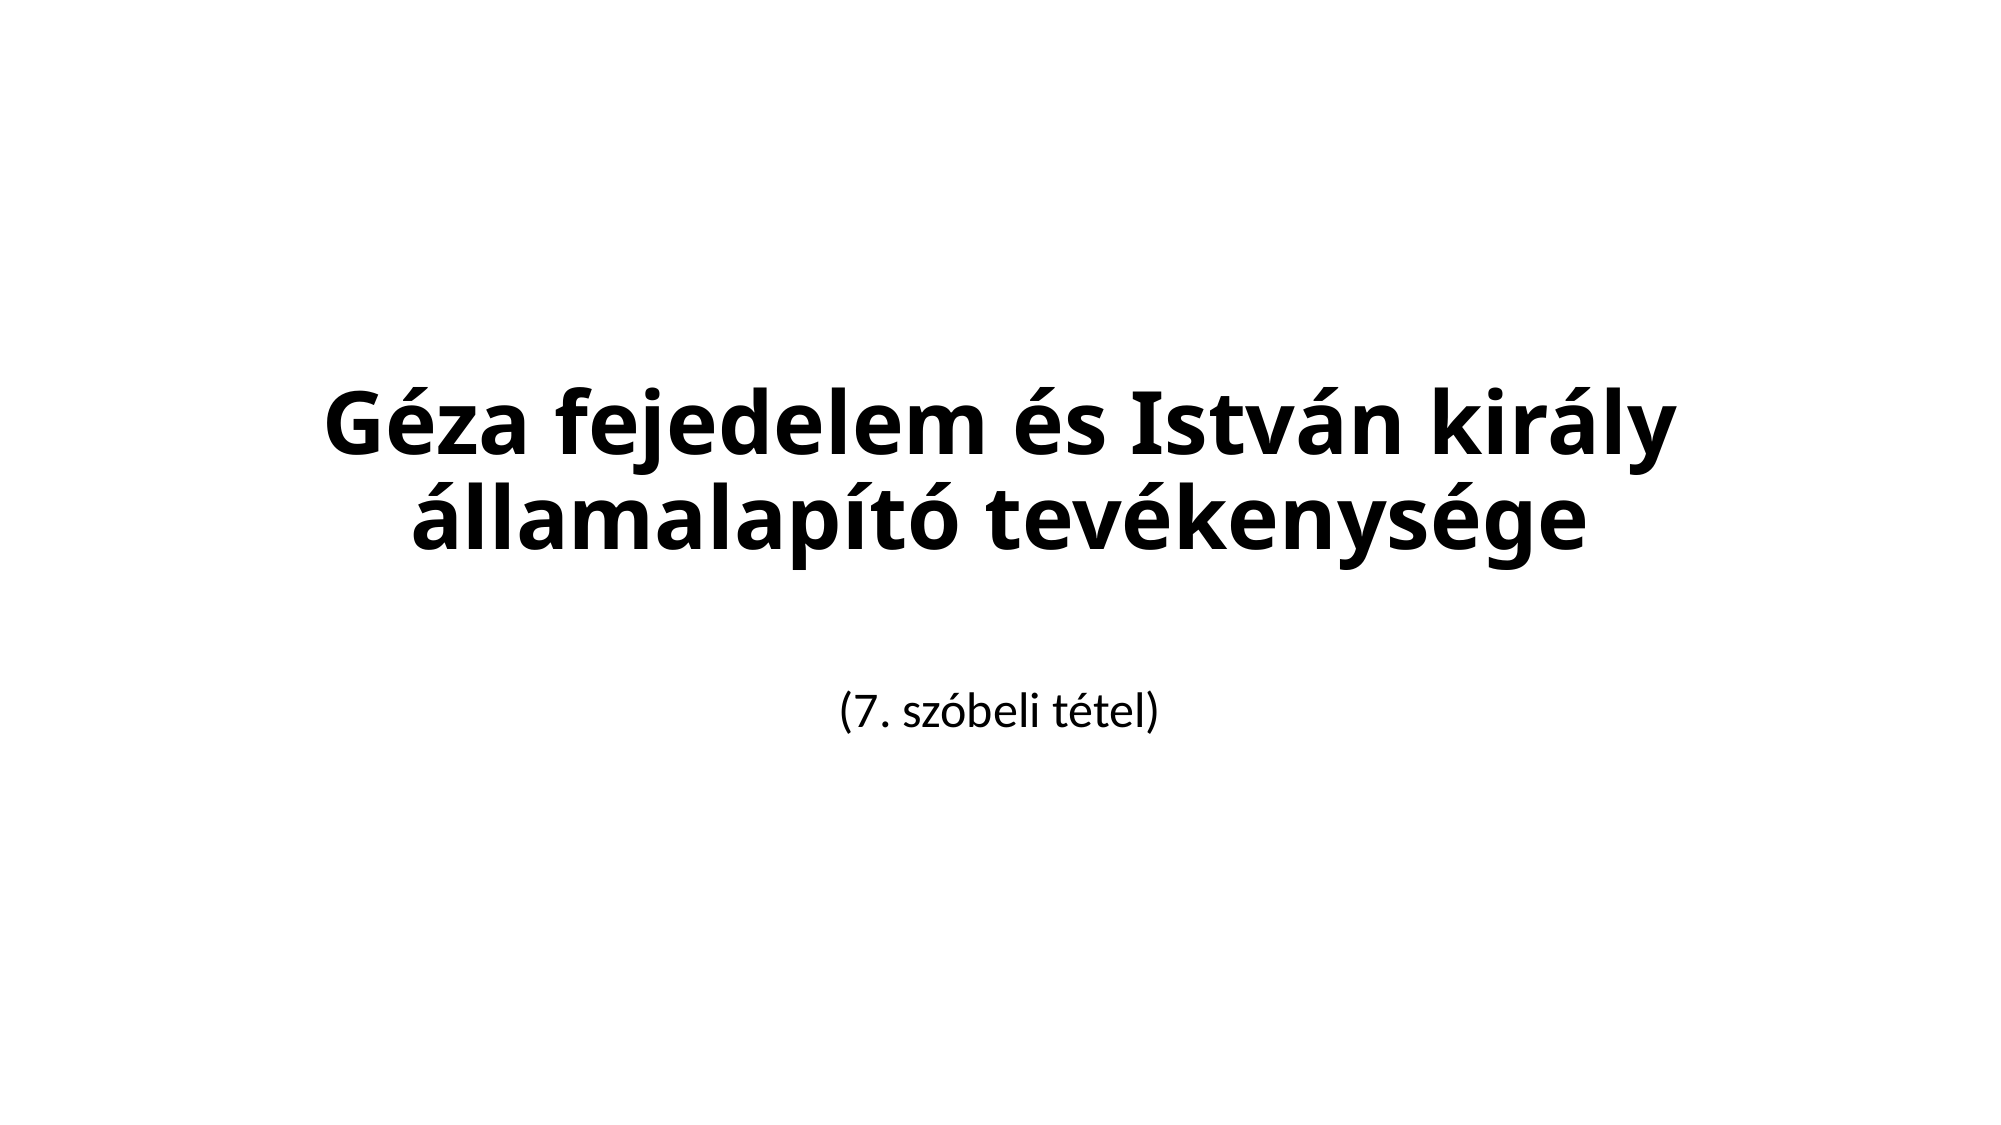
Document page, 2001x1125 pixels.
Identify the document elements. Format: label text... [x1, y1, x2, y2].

subtitle (7. szóbeli tétel) [249, 676, 1750, 863]
title Géza fejedelem és István király államalapító tevékenysége [249, 184, 1750, 576]
